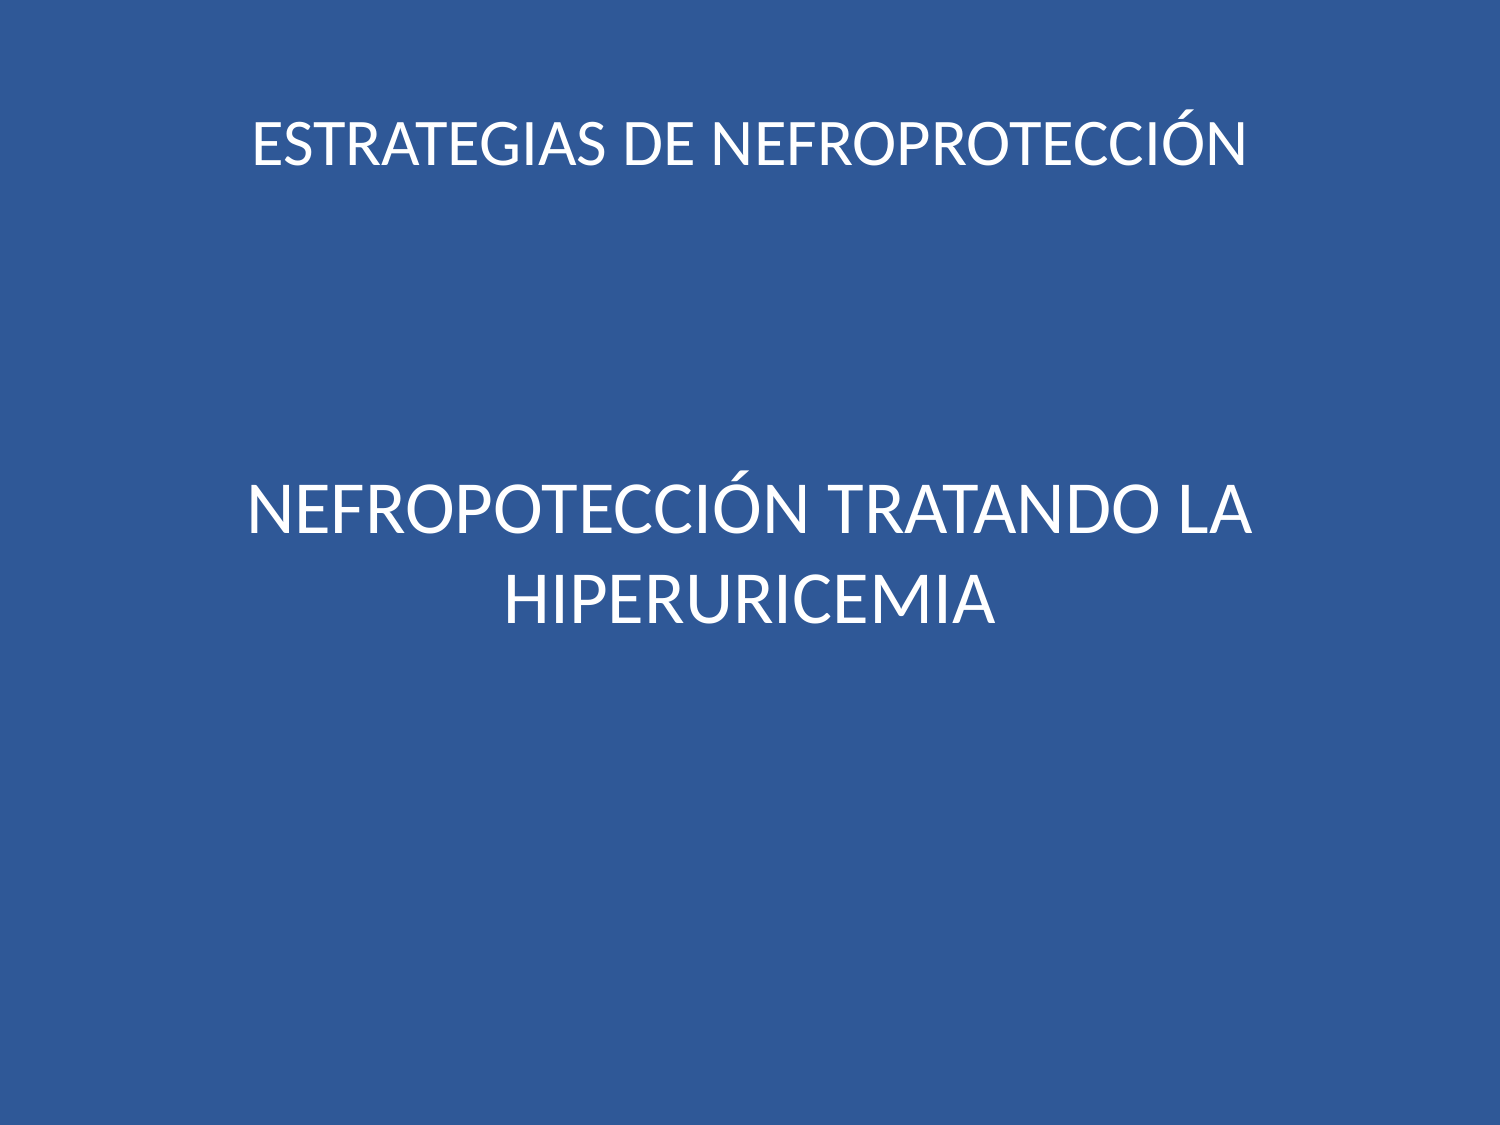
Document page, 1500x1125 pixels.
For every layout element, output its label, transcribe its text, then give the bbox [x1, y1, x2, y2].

title ESTRATEGIAS DE NEFROPROTECCIÓN [75, 45, 1425, 233]
list NEFROPOTECCIÓN TRATANDO LA HIPERURICEMIA [75, 262, 1425, 1005]
